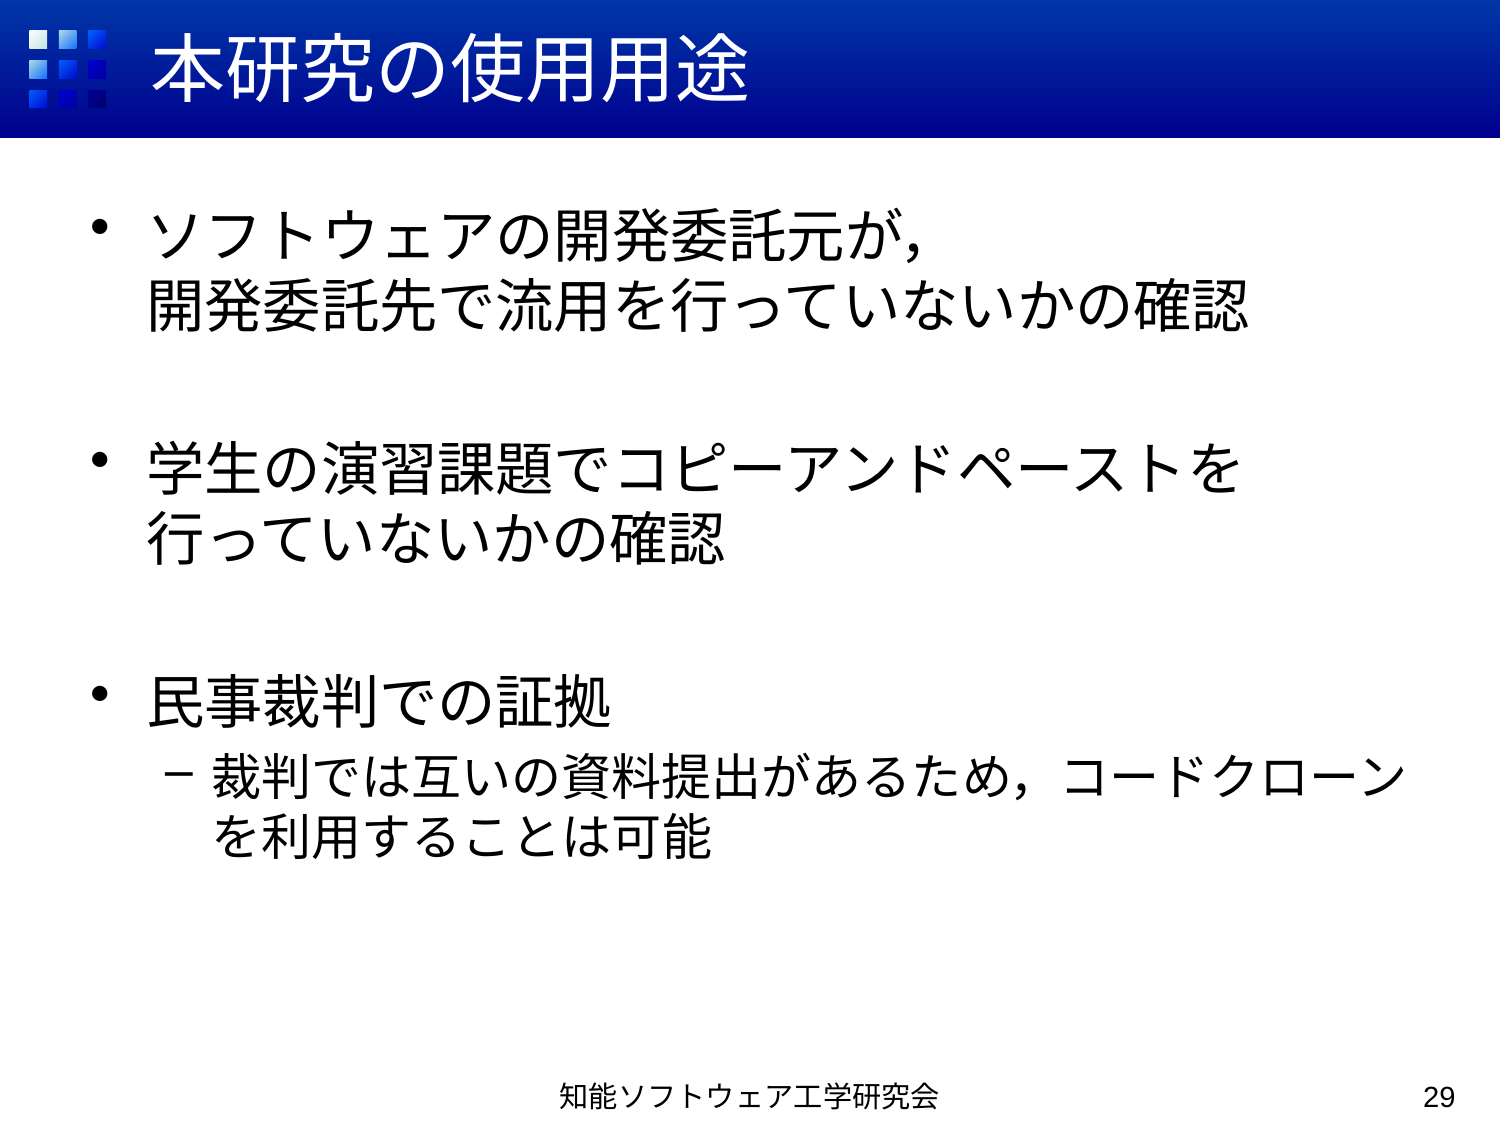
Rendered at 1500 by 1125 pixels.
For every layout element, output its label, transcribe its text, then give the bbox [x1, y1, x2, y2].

title 本研究の使用用途 [135, 18, 1460, 114]
footer 知能ソフトウェア工学研究会 [512, 1078, 988, 1114]
list ソフトウェアの開発委託元が， 開発委託先で流用を行っていないかの確認 学生の演習課題でコピーアンドペーストを 行っていないかの確認 民事裁判での証拠 裁判では互いの資料提出があるため，コードクローンを利用することは可能 [74, 190, 1426, 1012]
slide_number 29 [1120, 1078, 1471, 1114]
